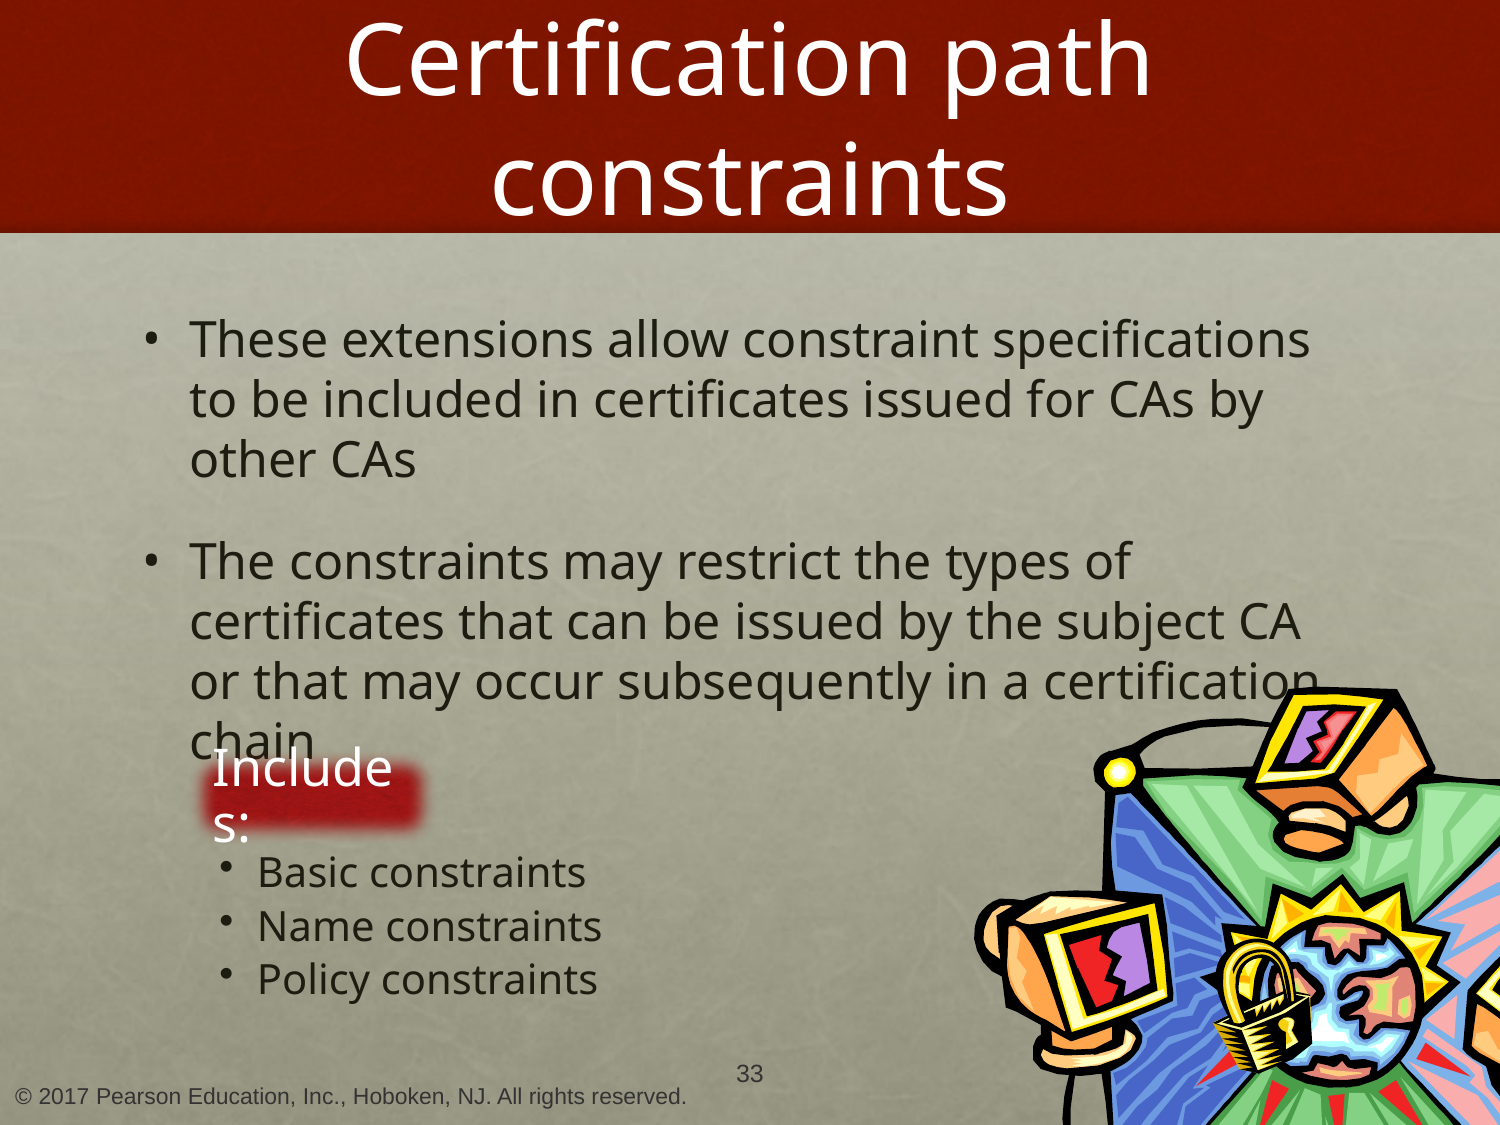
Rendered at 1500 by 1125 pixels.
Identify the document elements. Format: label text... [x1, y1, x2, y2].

title Certification path constraints [127, 10, 1372, 221]
picture [0, 214, 1500, 1125]
footer © 2017 Pearson Education, Inc., Hoboken, NJ. All rights reserved. [0, 1065, 825, 1125]
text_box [186, 749, 950, 1009]
slide_number 33 [699, 1042, 800, 1103]
list These extensions allow constraint specifications to be included in certificates issued for CAs by other CAs The constraints may restrict the types of certificates that can be issued by the subject CA or that may occur subsequently in a certification chain [127, 299, 1372, 1005]
